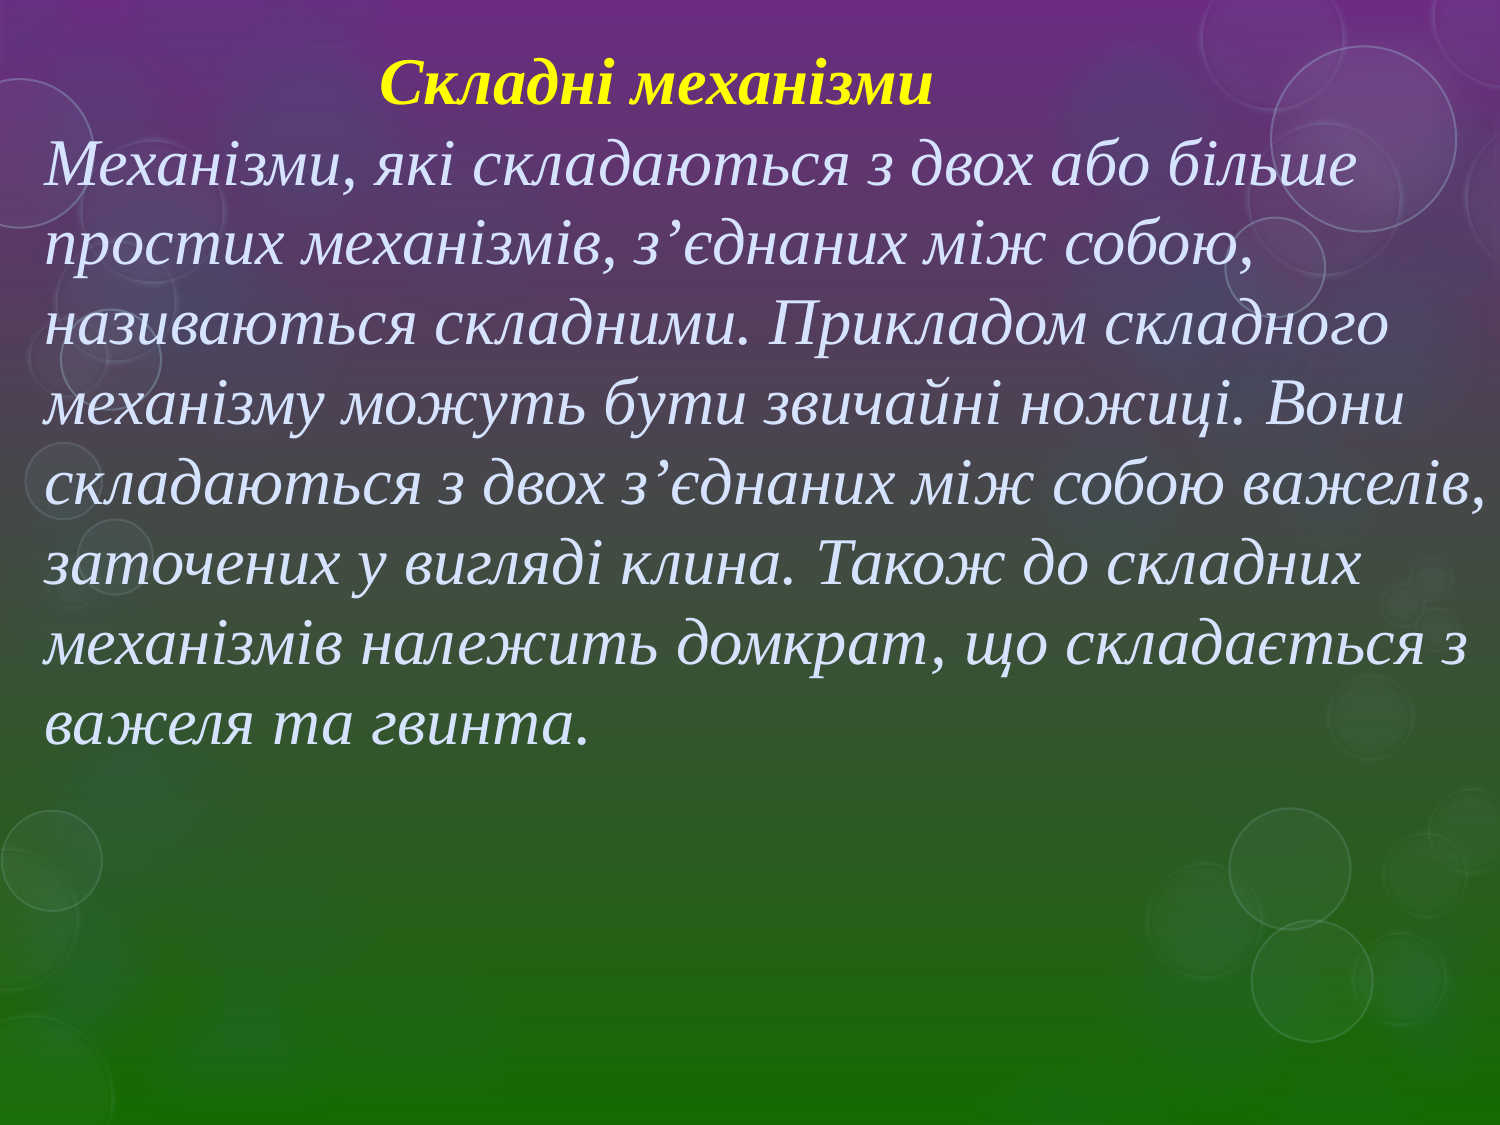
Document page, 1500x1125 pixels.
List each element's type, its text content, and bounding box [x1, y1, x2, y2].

text_box Складні механізми Механізми, які складаються з двох або більше простих механізмів, з’єднаних між собою, називаються складними. Прикладом складного механізму можуть бути звичайні ножиці. Вони складаються з двох з’єднаних між собою важелів, заточених у вигляді клина. Також до складних механізмів належить домкрат, що складається з важеля та гвинта. [29, 30, 1500, 766]
